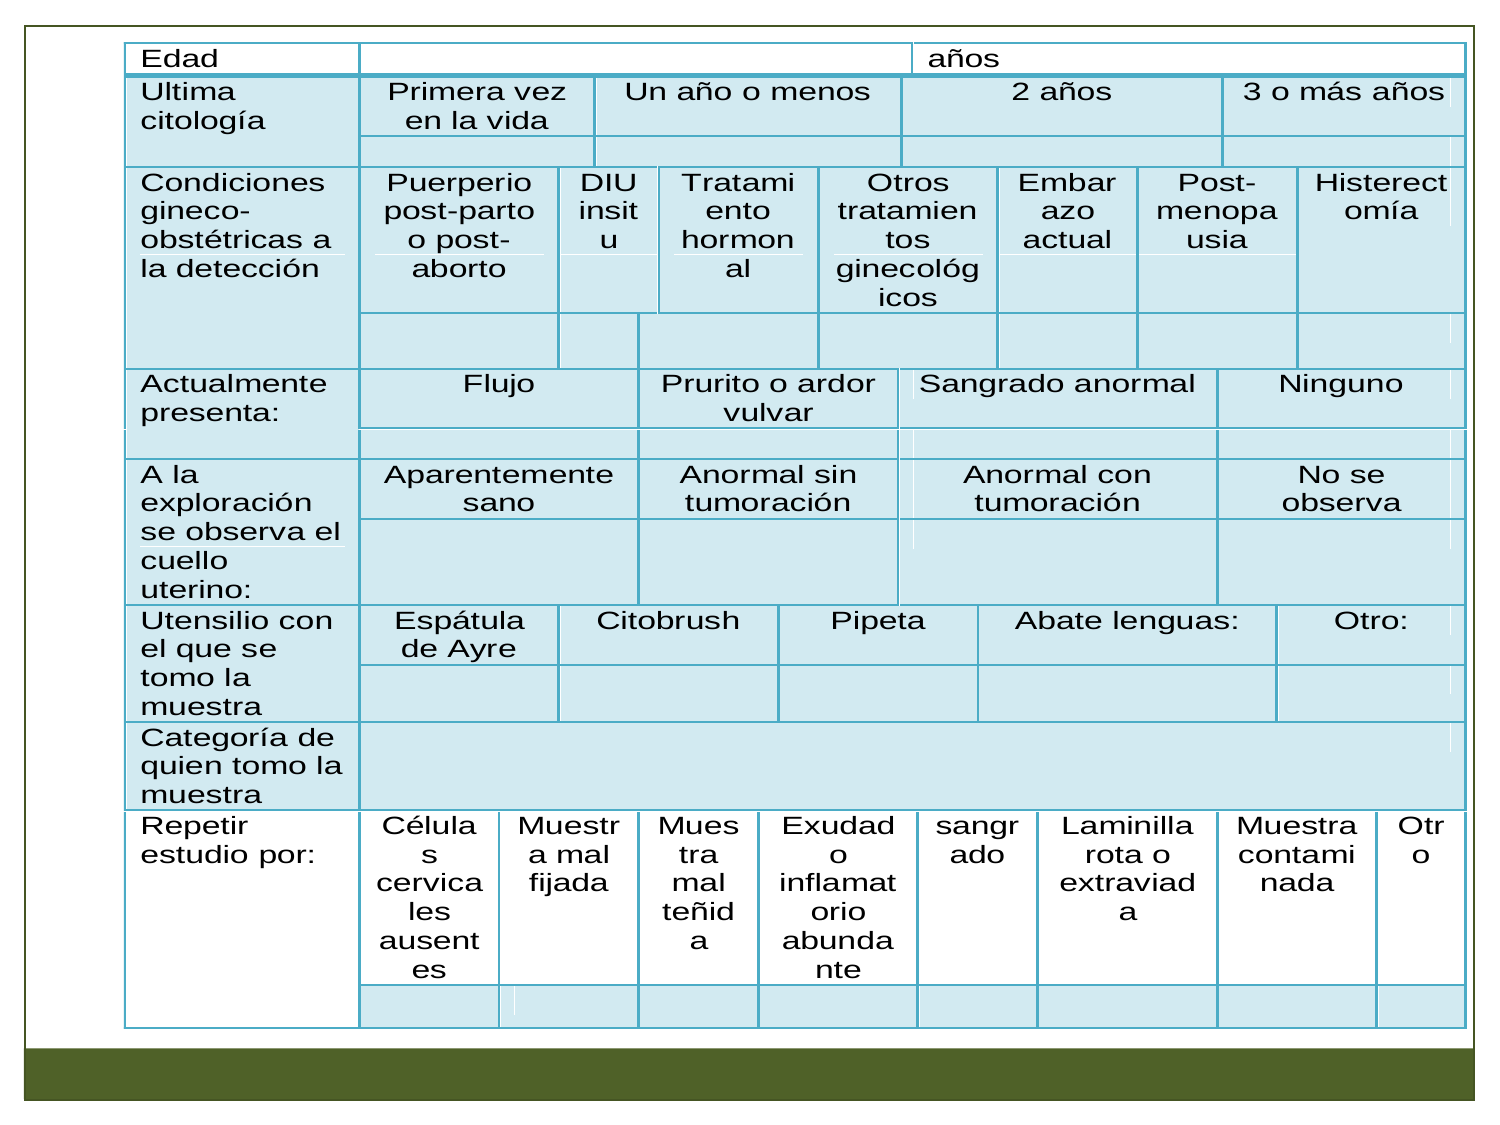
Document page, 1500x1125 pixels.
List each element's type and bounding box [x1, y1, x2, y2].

text_box [123, 42, 1500, 1083]
